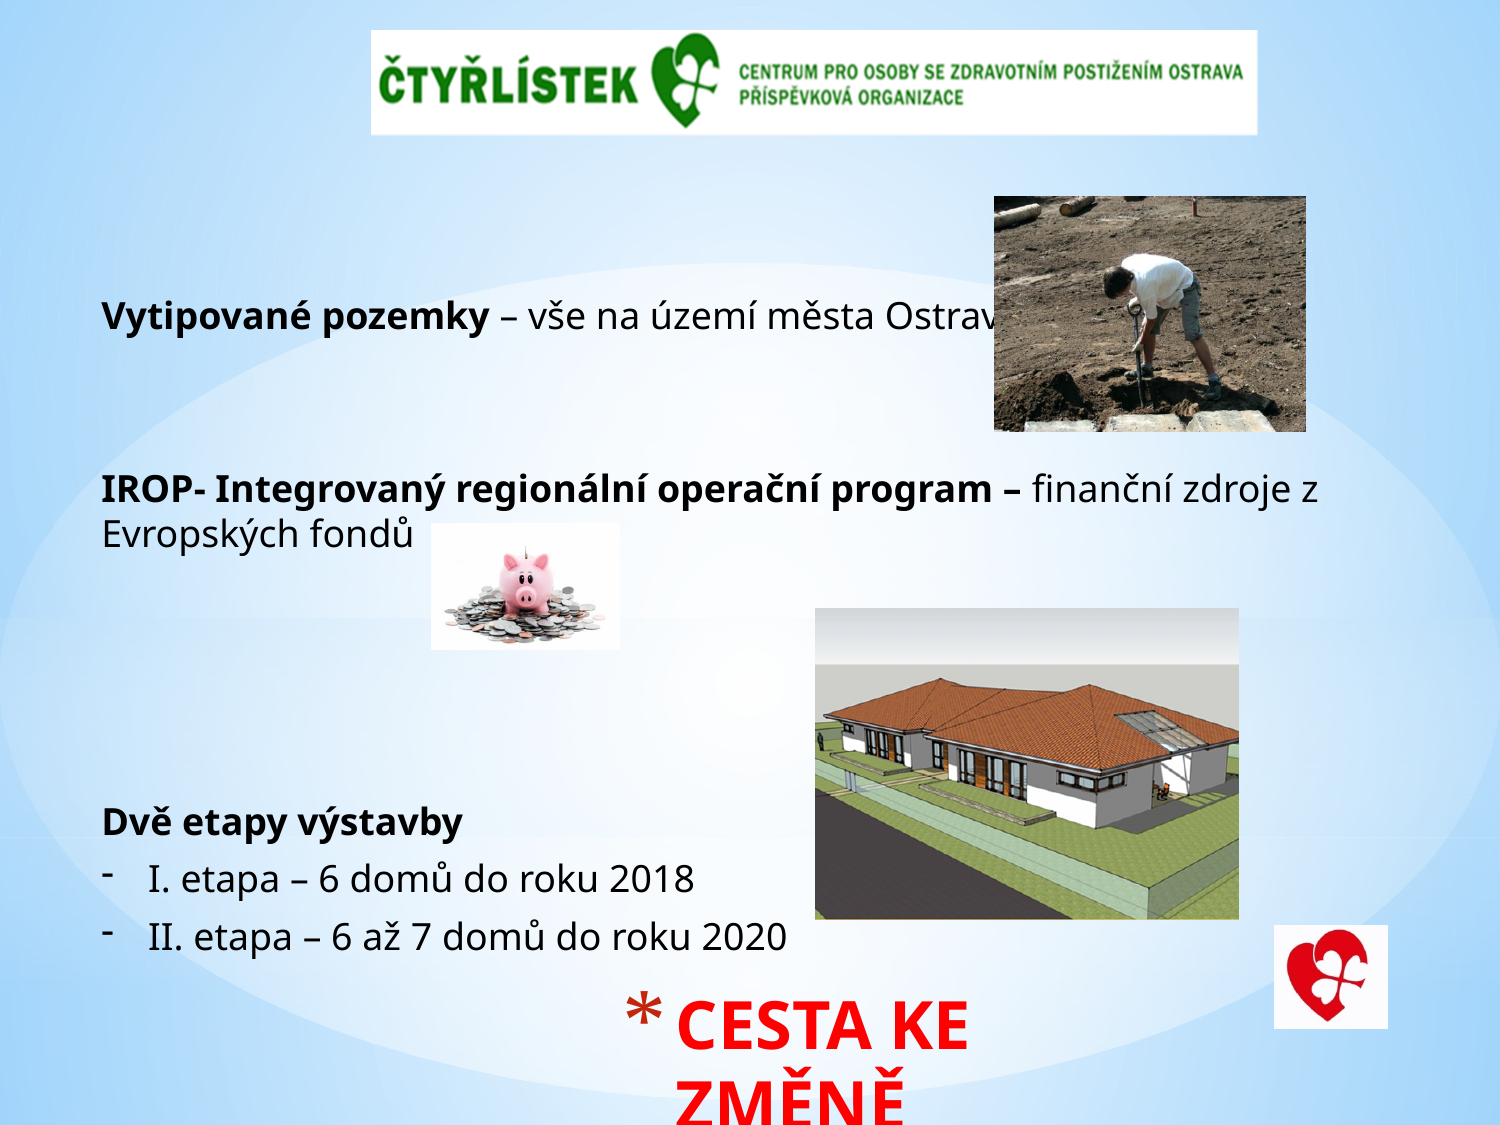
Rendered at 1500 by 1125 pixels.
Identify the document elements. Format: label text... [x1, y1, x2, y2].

picture [1274, 925, 1389, 1030]
picture [994, 195, 1306, 432]
picture [430, 523, 621, 650]
picture [371, 30, 1260, 138]
text_box Vytipované pozemky – vše na území města Ostravy IROP- Integrovaný regionální operační program – finanční zdroje z Evropských fondů Dvě etapy výstavby I. etapa – 6 domů do roku 2018 II. etapa – 6 až 7 domů do roku 2020 [86, 285, 1416, 1125]
picture [815, 607, 1239, 921]
